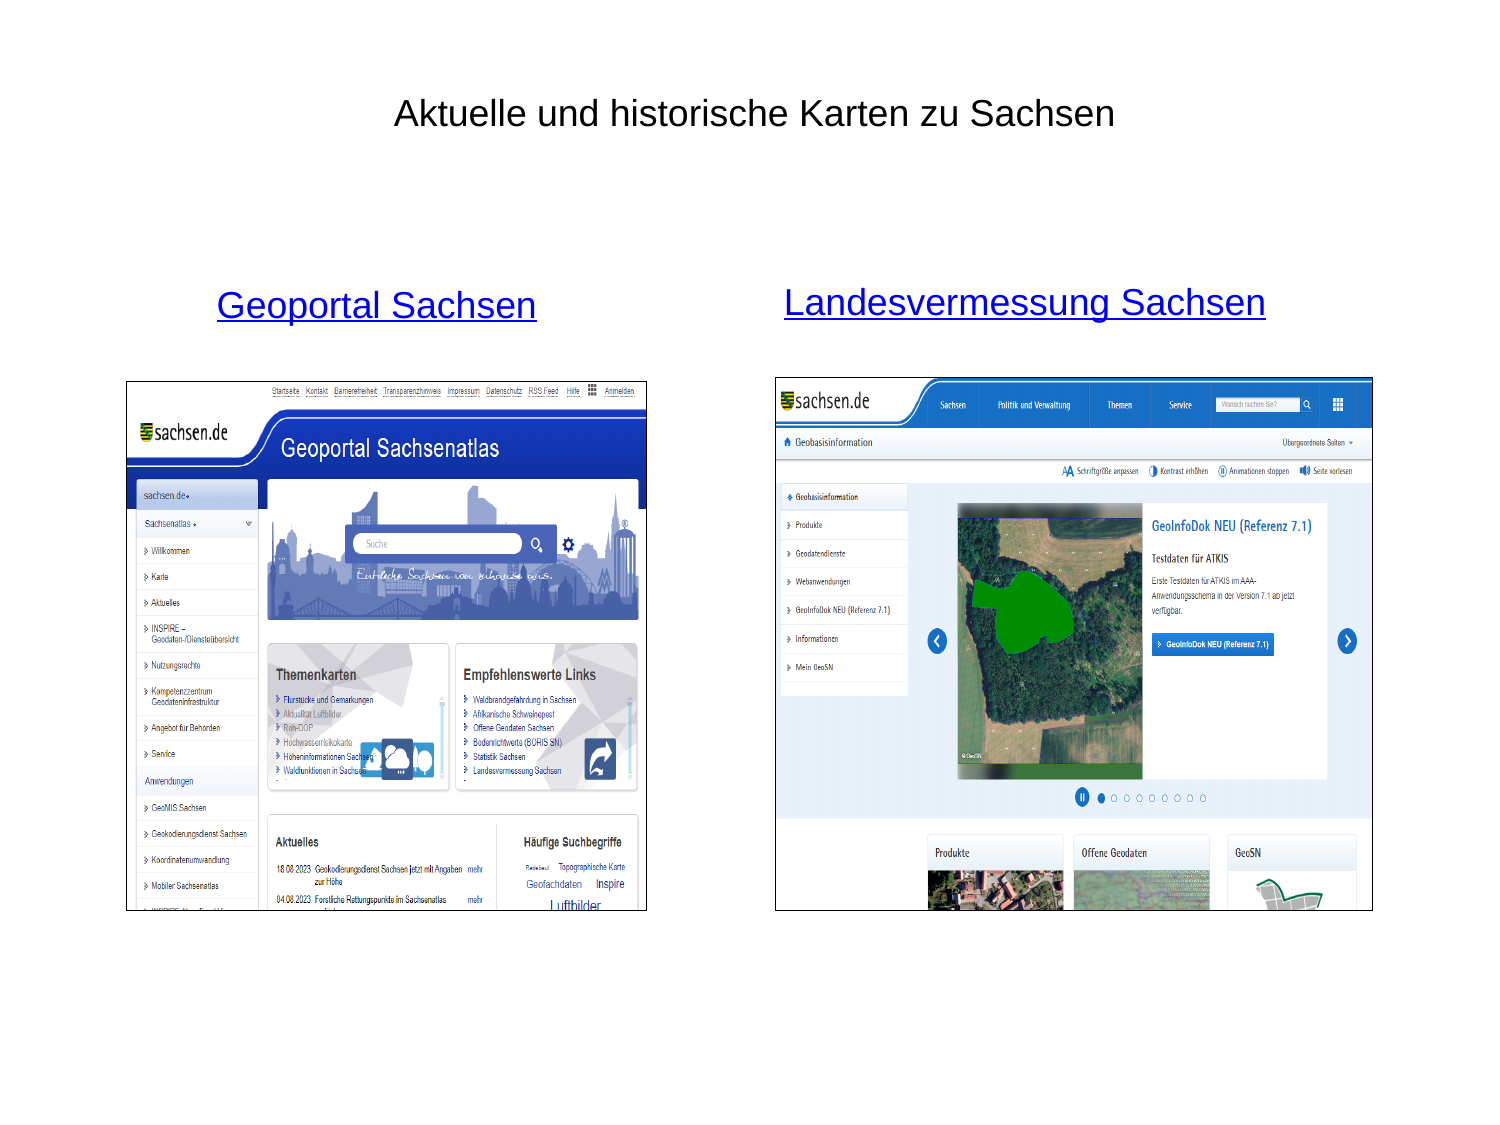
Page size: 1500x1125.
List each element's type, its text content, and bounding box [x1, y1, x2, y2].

text_box Aktuelle und historische Karten zu Sachsen [378, 82, 1170, 151]
picture [775, 377, 1373, 911]
picture [126, 380, 647, 911]
text_box Landesvermessung Sachsen [769, 270, 1316, 349]
text_box Geoportal Sachsen [201, 273, 575, 349]
